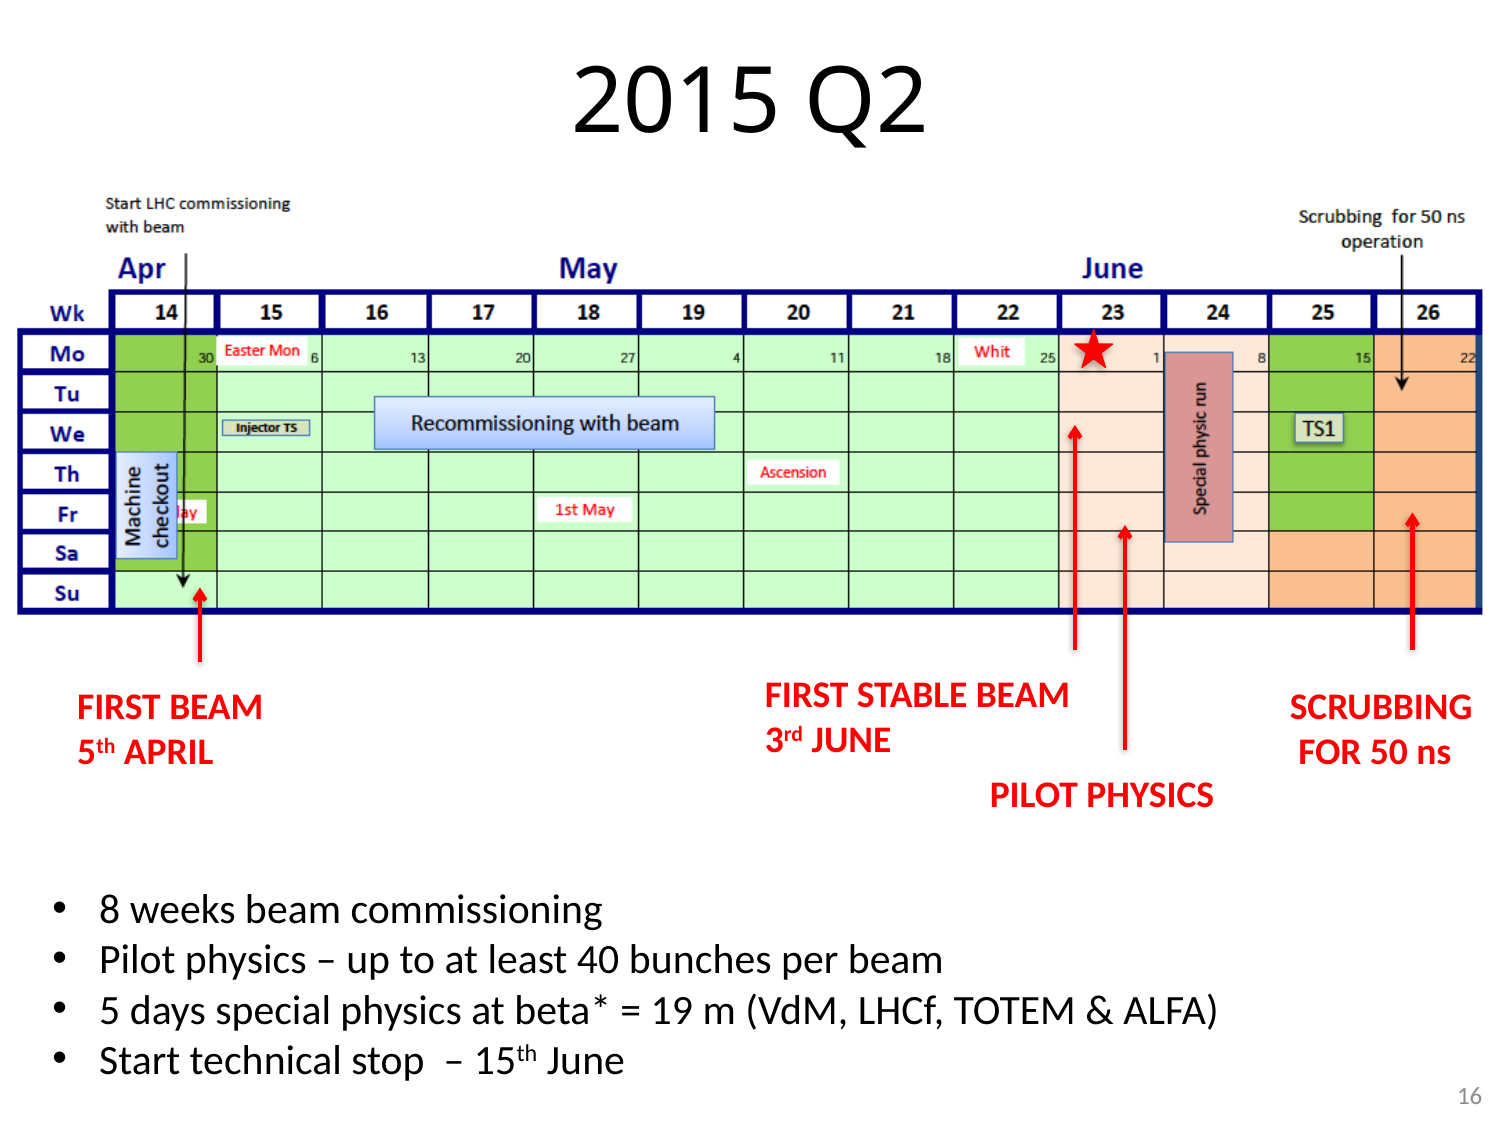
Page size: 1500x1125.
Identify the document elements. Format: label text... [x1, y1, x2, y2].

picture [0, 187, 1495, 626]
text_box FIRST STABLE BEAM 3rd JUNE [750, 662, 1100, 768]
text_box PILOT PHYSICS [975, 762, 1238, 823]
text_box SCRUBBING FOR 50 ns [1274, 674, 1500, 780]
text_box 8 weeks beam commissioning Pilot physics – up to at least 40 bunches per beam 5 days special physics at beta* = 19 m (VdM, LHCf, TOTEM & ALFA) Start technical stop – 15th June [37, 874, 1263, 1090]
text_box FIRST BEAM 5th APRIL [62, 674, 375, 780]
slide_number 16 [1147, 1065, 1498, 1125]
title 2015 Q2 [75, 24, 1425, 168]
